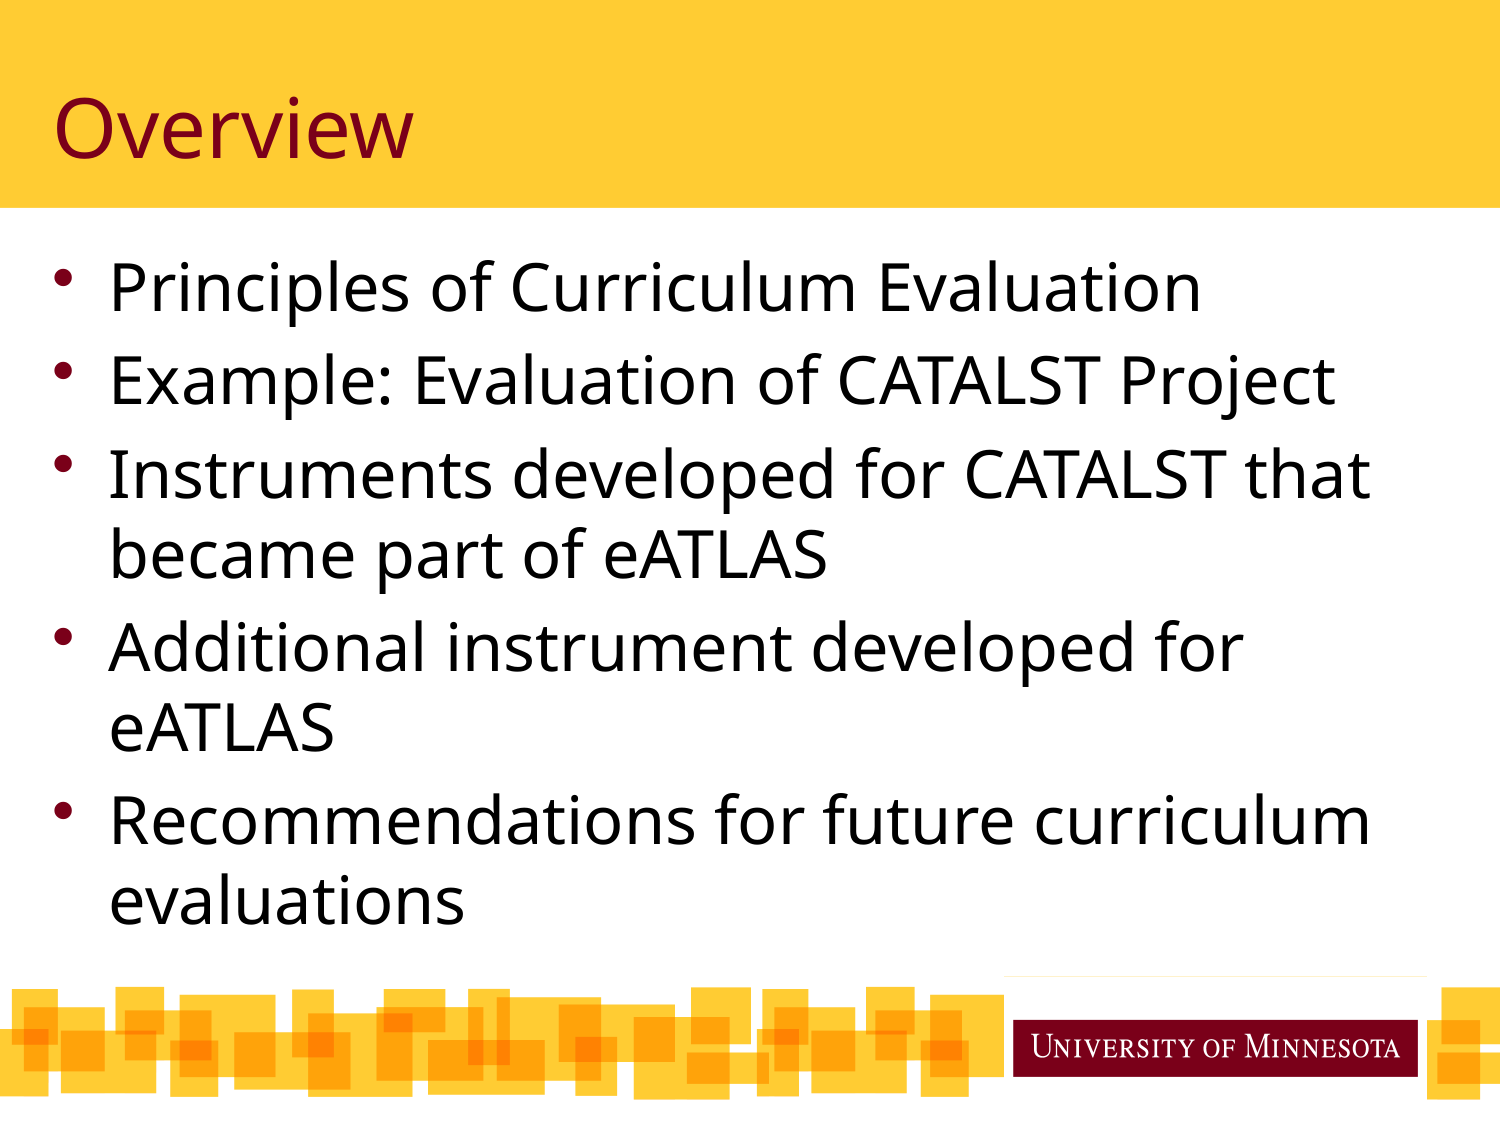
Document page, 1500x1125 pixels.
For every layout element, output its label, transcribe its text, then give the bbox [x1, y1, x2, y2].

title Overview [37, 62, 1463, 188]
list Principles of Curriculum Evaluation Example: Evaluation of CATALST Project Instruments developed for CATALST that became part of eATLAS Additional instrument developed for eATLAS Recommendations for future curriculum evaluations [37, 237, 1463, 963]
picture [0, 0, 1500, 1110]
